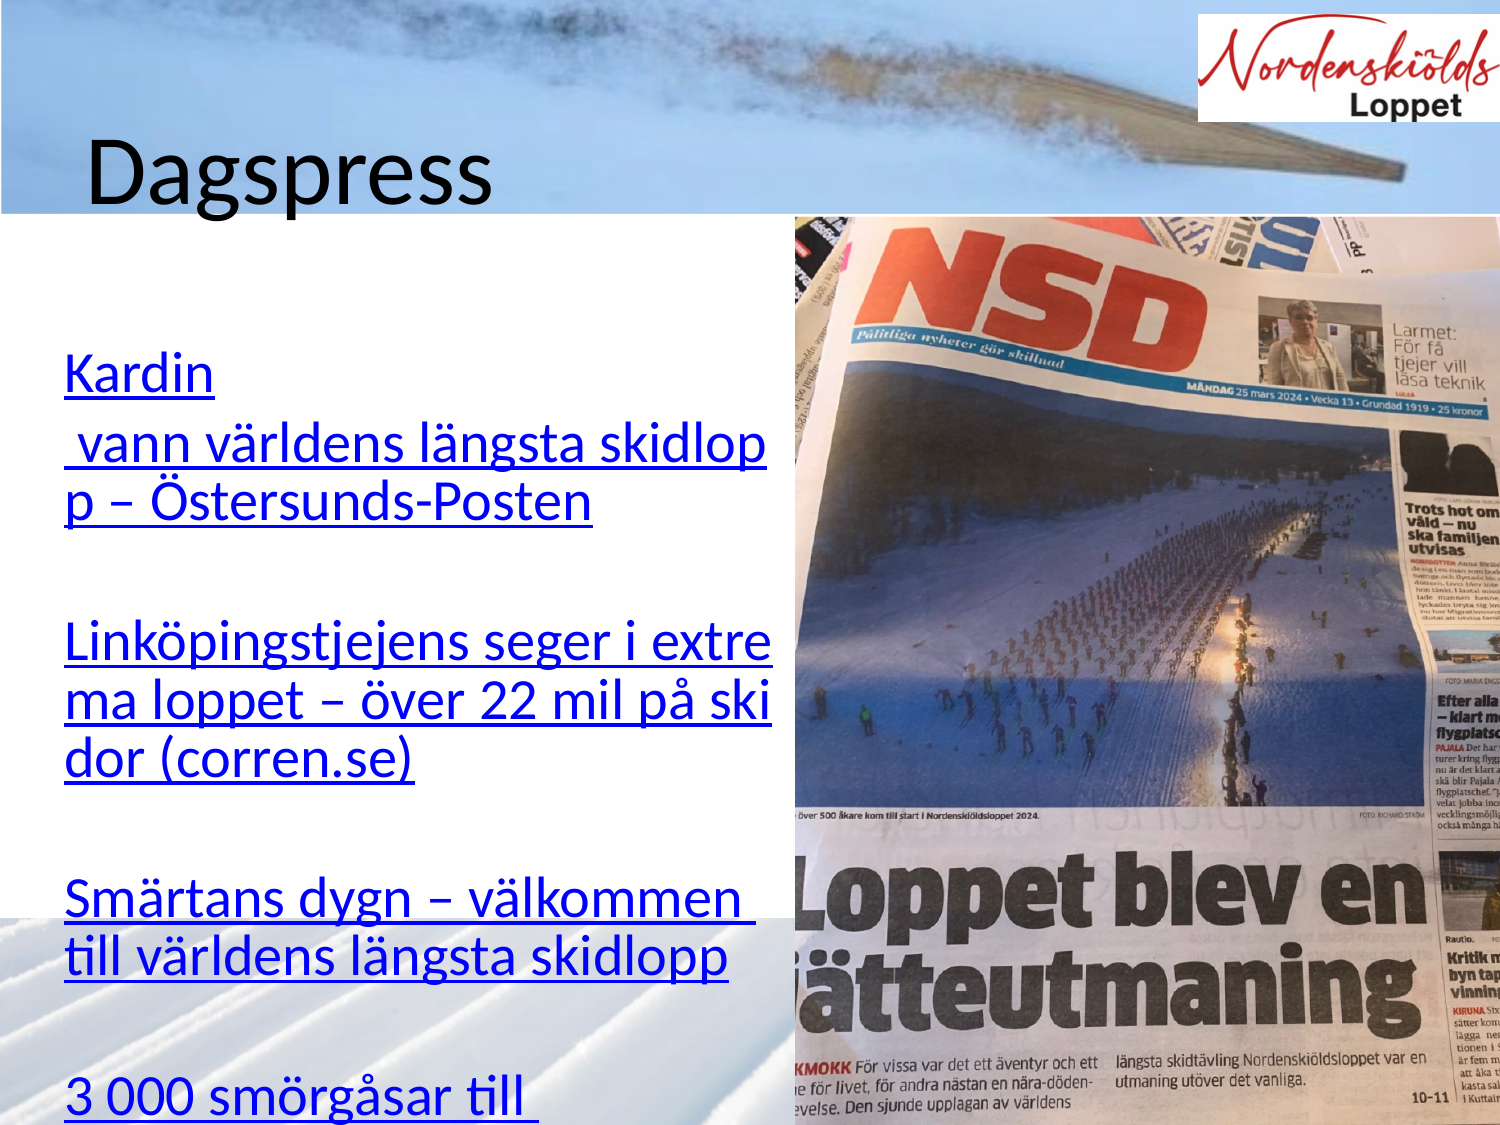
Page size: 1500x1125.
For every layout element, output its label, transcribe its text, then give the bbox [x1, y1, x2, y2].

text_box Dagspress [891, 97, 1500, 216]
picture [0, 0, 1500, 1125]
text_box Dagspress [70, 97, 607, 233]
text_box Kardin vann världens längsta skidlopp – Östersunds-Posten Linköpingstjejens seger i extrema loppet – över 22 mil på skidor (corren.se) Smärtans dygn – välkommen till världens längsta skidlopp 3 000 smörgåsar till Nordenskiöldsloppet (nsd.se) [49, 326, 648, 916]
